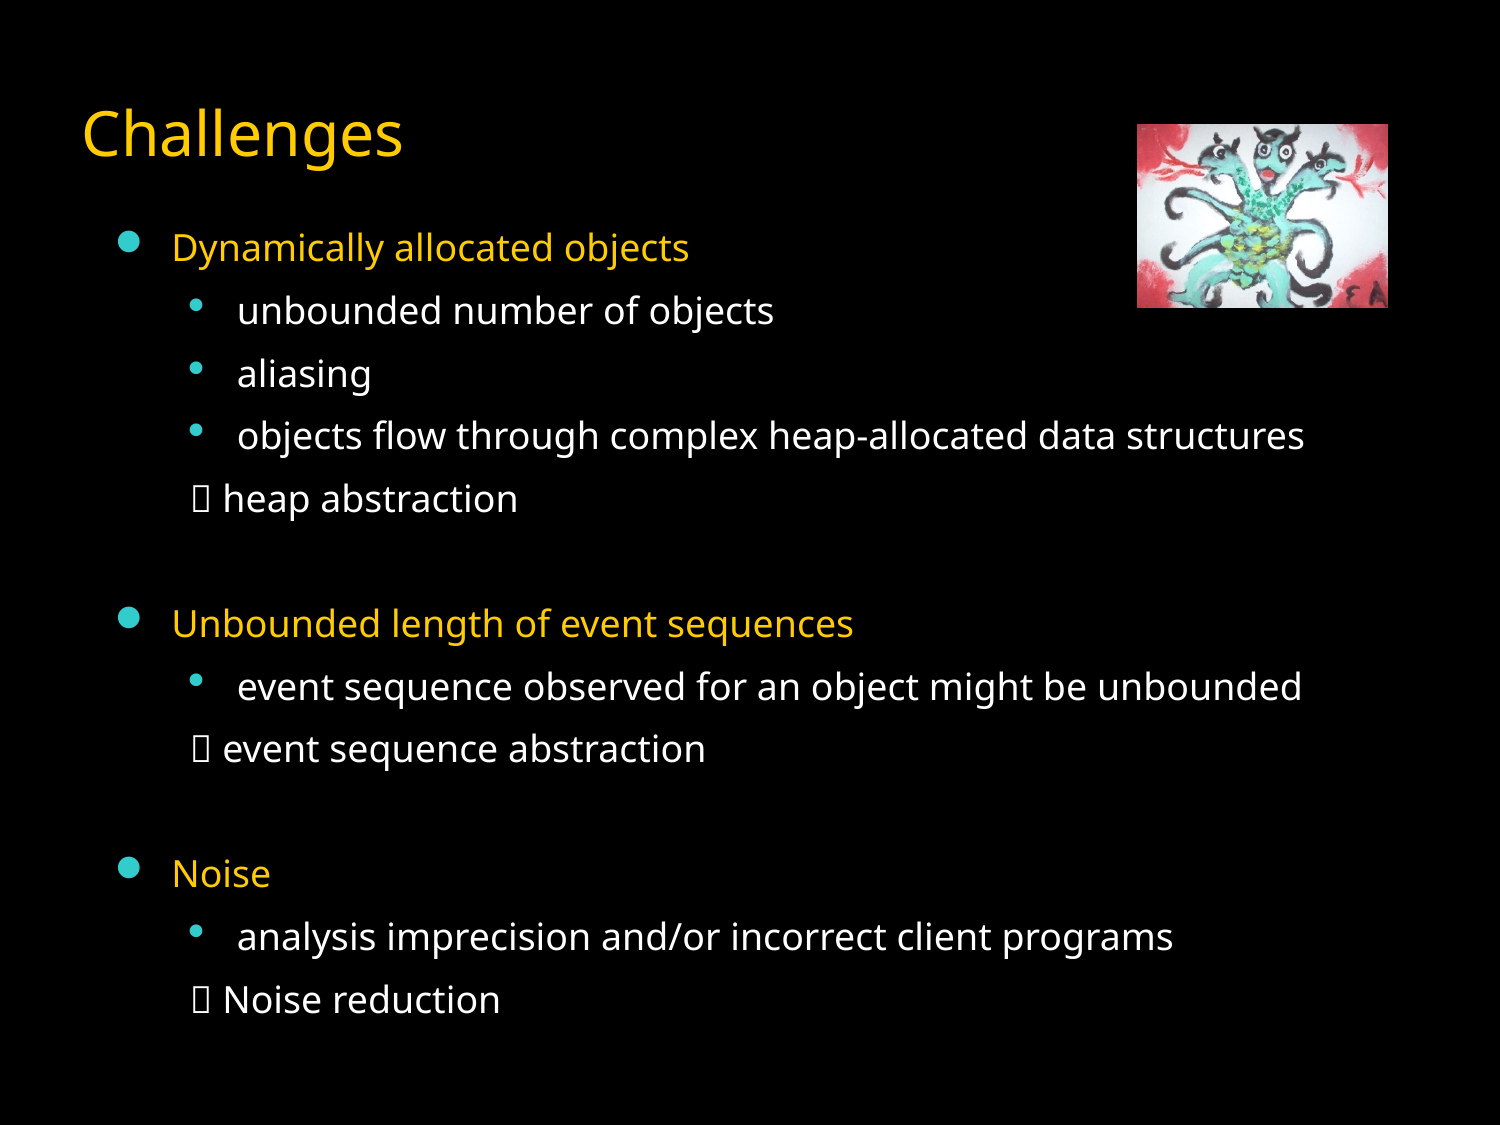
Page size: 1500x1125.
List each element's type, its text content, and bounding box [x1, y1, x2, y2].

list Dynamically allocated objects unbounded number of objects aliasing objects flow through complex heap-allocated data structures  heap abstraction Unbounded length of event sequences event sequence observed for an object might be unbounded  event sequence abstraction Noise analysis imprecision and/or incorrect client programs  Noise reduction [99, 212, 1413, 1063]
picture [1137, 124, 1388, 308]
title Challenges [66, 37, 1342, 226]
